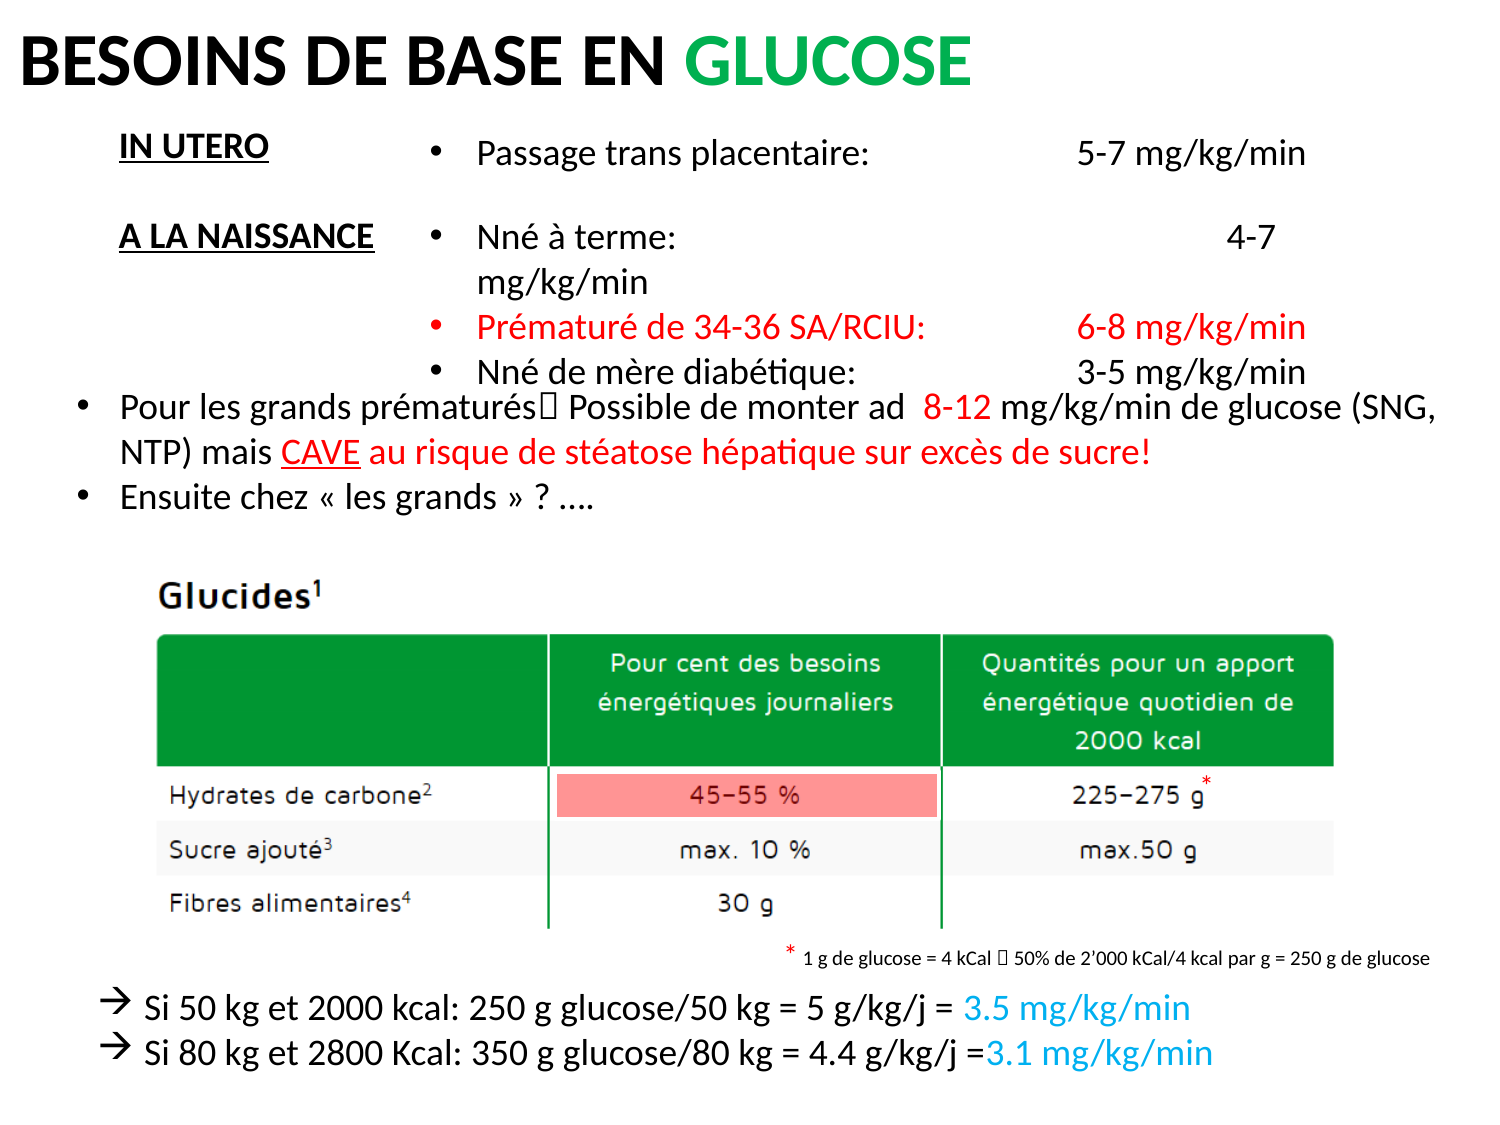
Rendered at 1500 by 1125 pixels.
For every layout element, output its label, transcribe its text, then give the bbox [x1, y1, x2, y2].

text_box A LA NAISSANCE [103, 203, 402, 264]
text_box Pour les grands prématurés Possible de monter ad 8-12 mg/kg/min de glucose (SNG, NTP) mais CAVE au risque de stéatose hépatique sur excès de sucre! Ensuite chez « les grands » ? …. [17, 374, 1500, 524]
text_box BESOINS DE BASE EN GLUCOSE [4, 3, 989, 109]
picture [141, 570, 1341, 941]
text_box IN UTERO [103, 113, 1500, 173]
text_box Passage trans placentaire: 5-7 mg/kg/min [414, 120, 1368, 181]
text_box Si 50 kg et 2000 kcal: 250 g glucose/50 kg = 5 g/kg/j = 3.5 mg/kg/min Si 80 kg et 2800 Kcal: 350 g glucose/80 kg = 4.4 g/kg/j =3.1 mg/kg/min [82, 975, 1258, 1081]
text_box Nné à terme: 4-7 mg/kg/min Prématuré de 34-36 SA/RCIU: 6-8 mg/kg/min Nné de mère diabétique: 3-5 mg/kg/min [414, 204, 1368, 400]
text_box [761, 760, 1453, 980]
